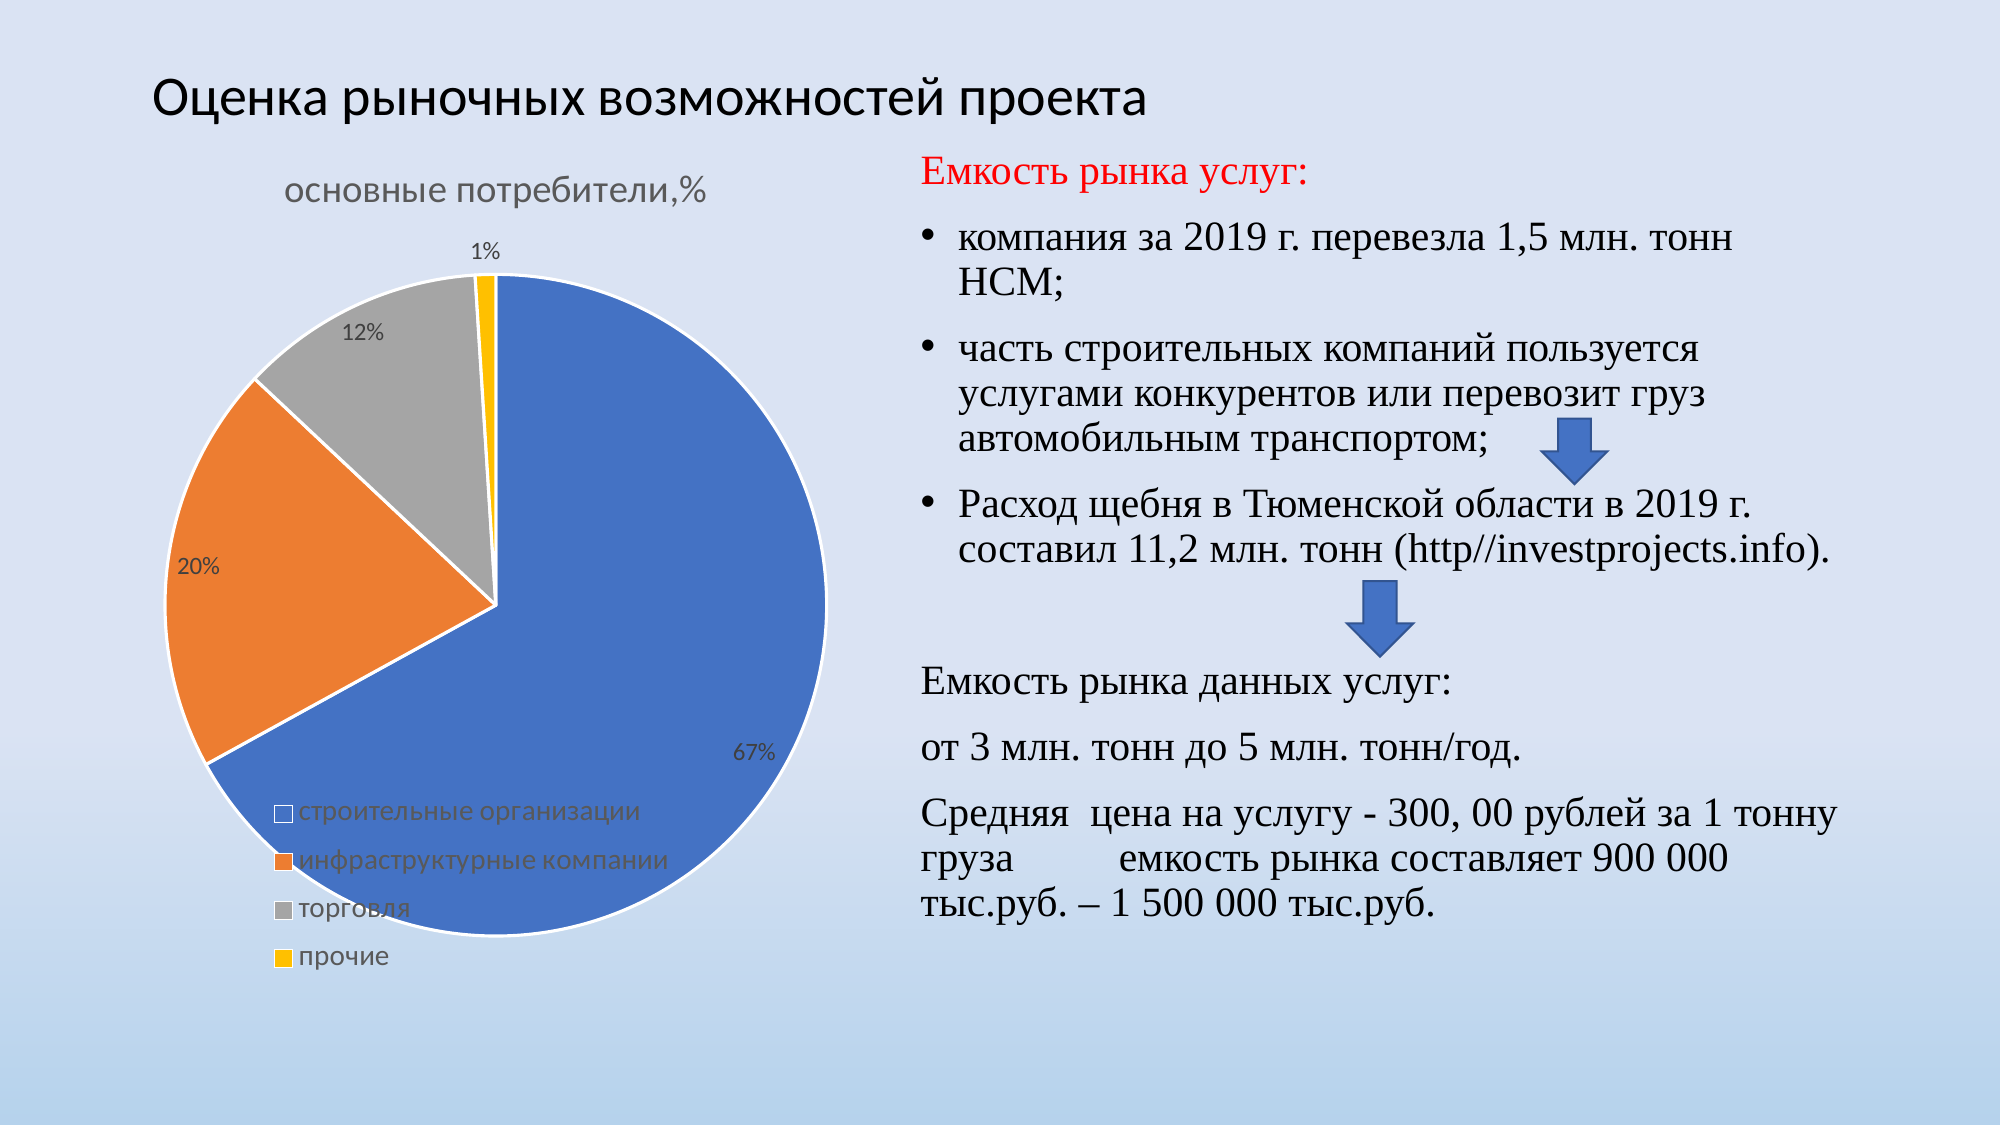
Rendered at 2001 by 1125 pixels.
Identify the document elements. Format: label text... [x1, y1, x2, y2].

title Оценка рыночных возможностей проекта [137, 59, 1863, 136]
list Емкость рынка услуг: компания за 2019 г. перевезла 1,5 млн. тонн НСМ; часть строительных компаний пользуется услугами конкурентов или перевозит груз автомобильным транспортом; Расход щебня в Тюменской области в 2019 г. составил 11,2 млн. тонн (http//investprojects.info). Емкость рынка данных услуг: от 3 млн. тонн до 5 млн. тонн/год. Средняя цена на услугу - 300, 00 рублей за 1 тонну груза емкость рынка составляет 900 000 тыс.руб. – 1 500 000 тыс.руб. [905, 141, 1863, 1039]
text_box [1539, 417, 1610, 486]
text_box [1344, 580, 1416, 659]
chart [70, 135, 922, 1006]
